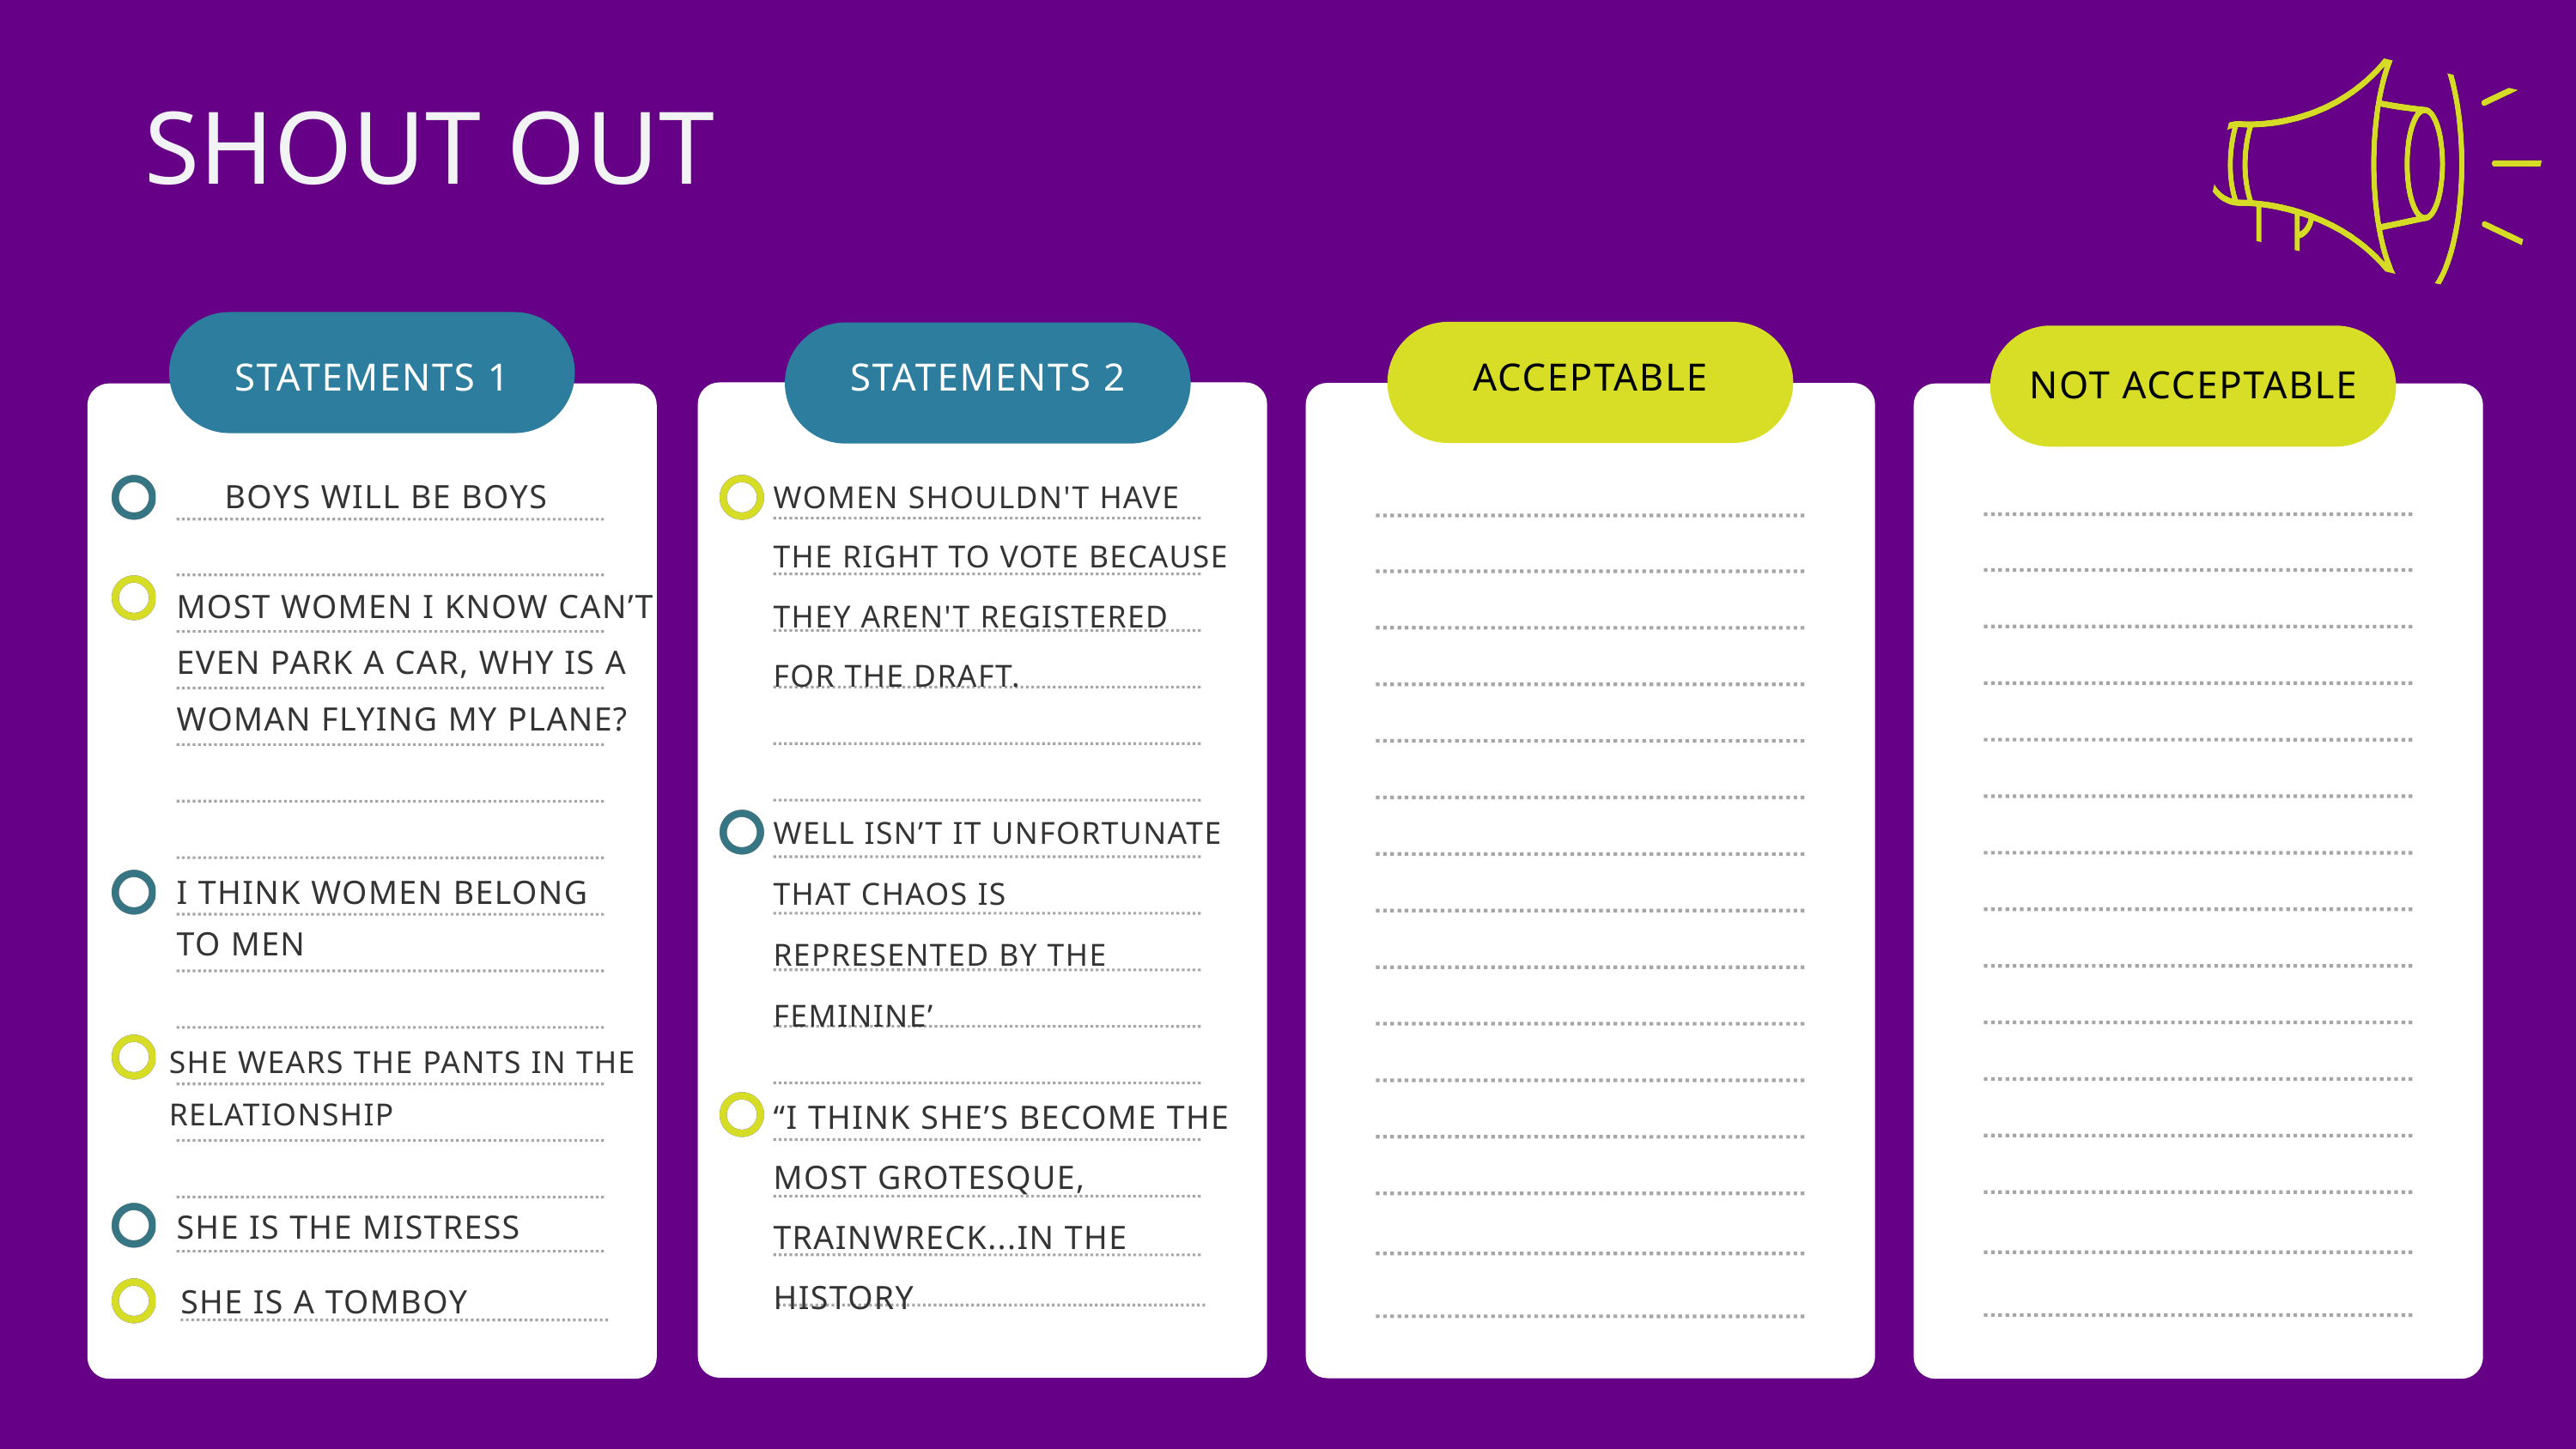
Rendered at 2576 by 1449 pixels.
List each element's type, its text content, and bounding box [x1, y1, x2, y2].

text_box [697, 382, 1267, 1379]
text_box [1913, 383, 2483, 1379]
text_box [784, 322, 1191, 444]
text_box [1376, 513, 1805, 1319]
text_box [168, 312, 575, 433]
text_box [1387, 321, 1794, 444]
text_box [87, 383, 658, 1379]
text_box [2203, 27, 2557, 301]
text_box SHOUT OUT [144, 74, 863, 204]
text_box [1990, 324, 2397, 447]
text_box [1984, 512, 2413, 1317]
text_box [1305, 382, 1875, 1379]
